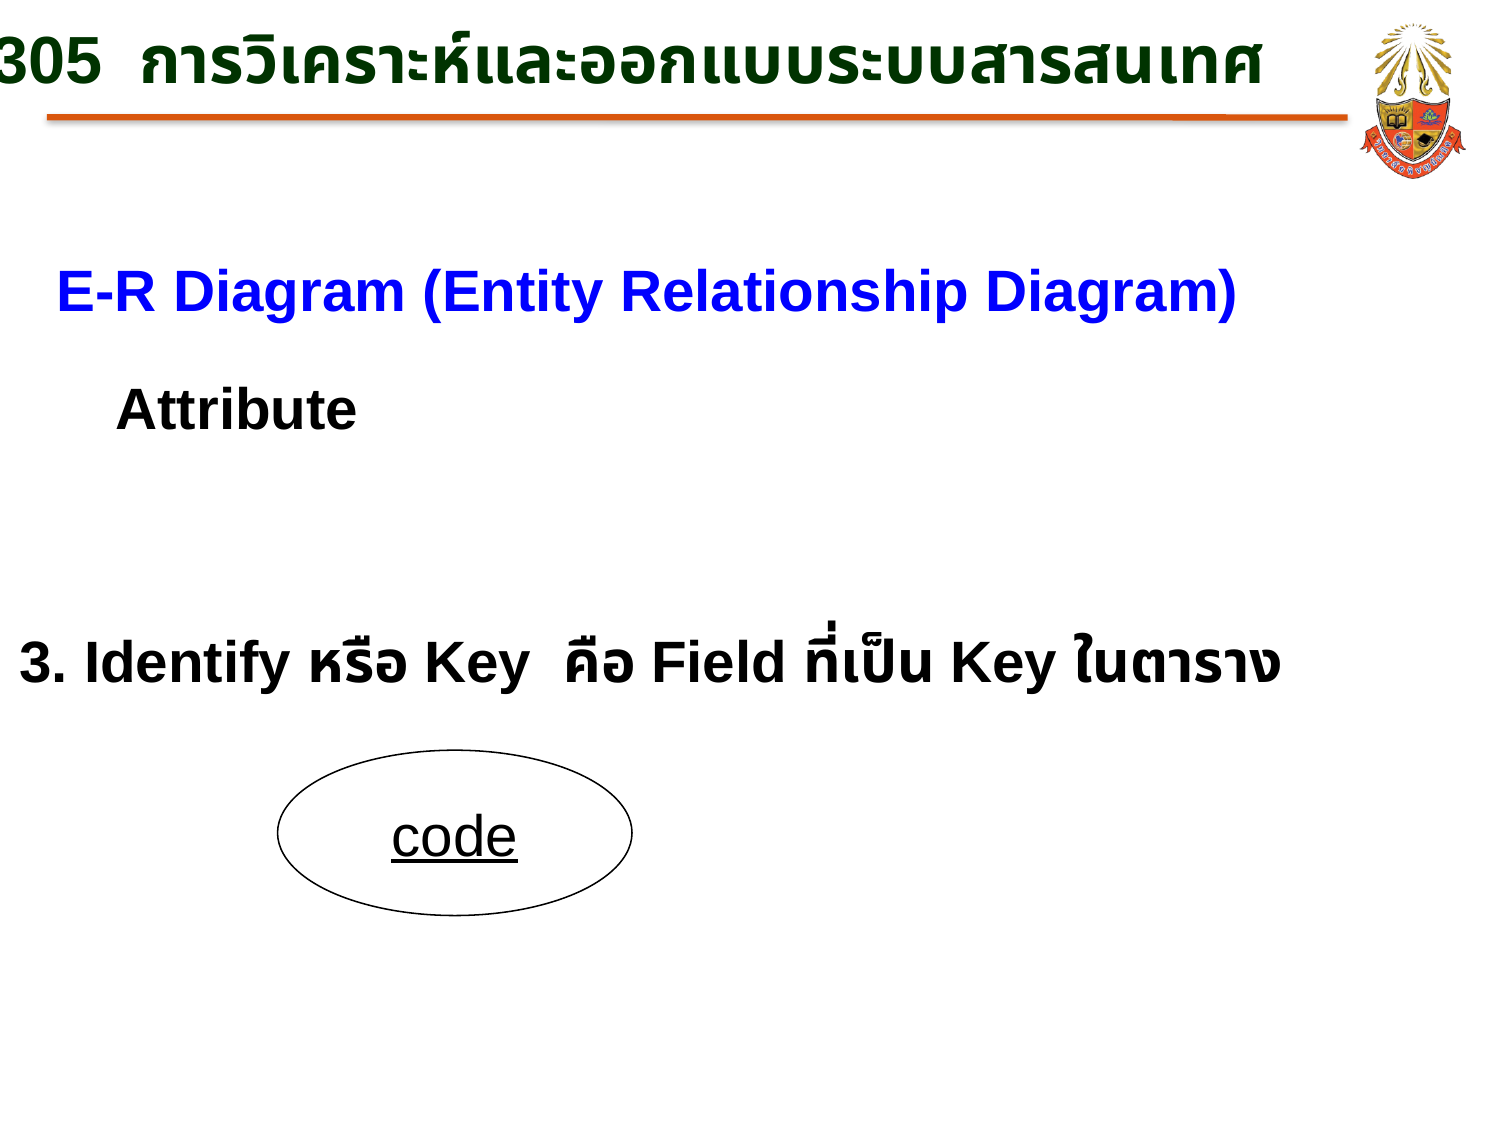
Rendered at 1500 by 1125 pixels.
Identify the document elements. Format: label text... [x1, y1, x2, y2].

text_box BC305 การวิเคราะห์และออกแบบระบบสารสนเทศ [0, 9, 1282, 105]
text_box Attribute [100, 364, 374, 449]
text_box 3. Identify หรือ Key คือ Field ที่เป็น Key ในตาราง [4, 616, 1298, 702]
text_box E-R Diagram (Entity Relationship Diagram) [42, 246, 1255, 331]
text_box code [277, 750, 633, 916]
picture [1359, 23, 1466, 180]
